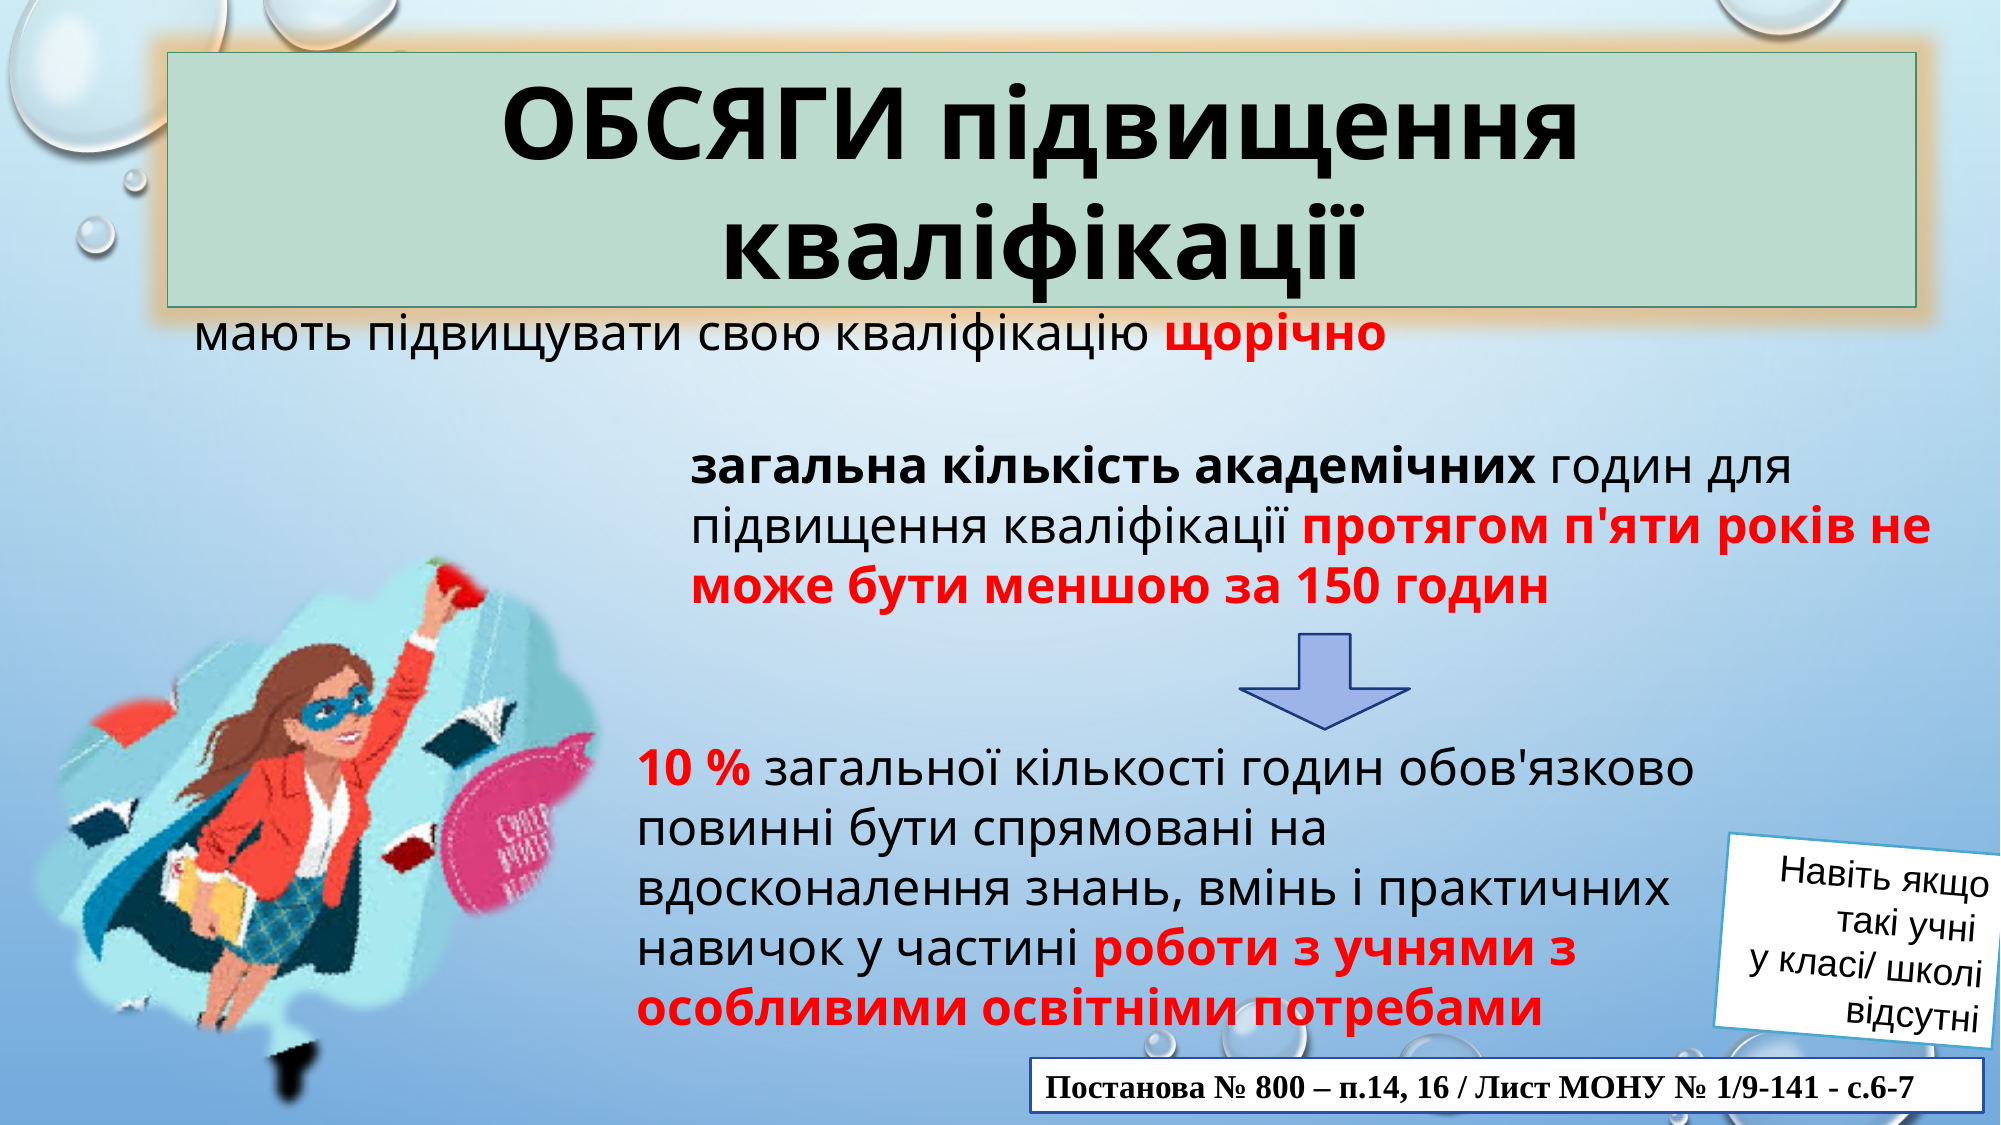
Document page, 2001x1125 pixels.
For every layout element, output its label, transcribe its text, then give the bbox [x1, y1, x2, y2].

text_box ОБСЯГИ підвищення кваліфікації [167, 52, 1917, 308]
text_box 10 % загальної кількості годин обов'язково повинні бути спрямовані на вдосконалення знань, вмінь і практичних навичок у частині роботи з учнями з особливими освітніми потребами [621, 727, 1721, 1043]
text_box Постанова № 800 – п.14, 16 / Лист МОНУ № 1/9-141 - с.6-7 [1029, 1057, 1985, 1114]
text_box загальна кількість академічних годин для підвищення кваліфікації протягом п'яти років не може бути меншою за 150 годин [675, 426, 2000, 622]
picture [0, 0, 2000, 1125]
text_box мають підвищувати свою кваліфікацію щорічно [178, 292, 1410, 368]
text_box [1238, 632, 1411, 731]
text_box Навіть якщо такі учні у класі/ школі відсутні [1712, 831, 2000, 1051]
